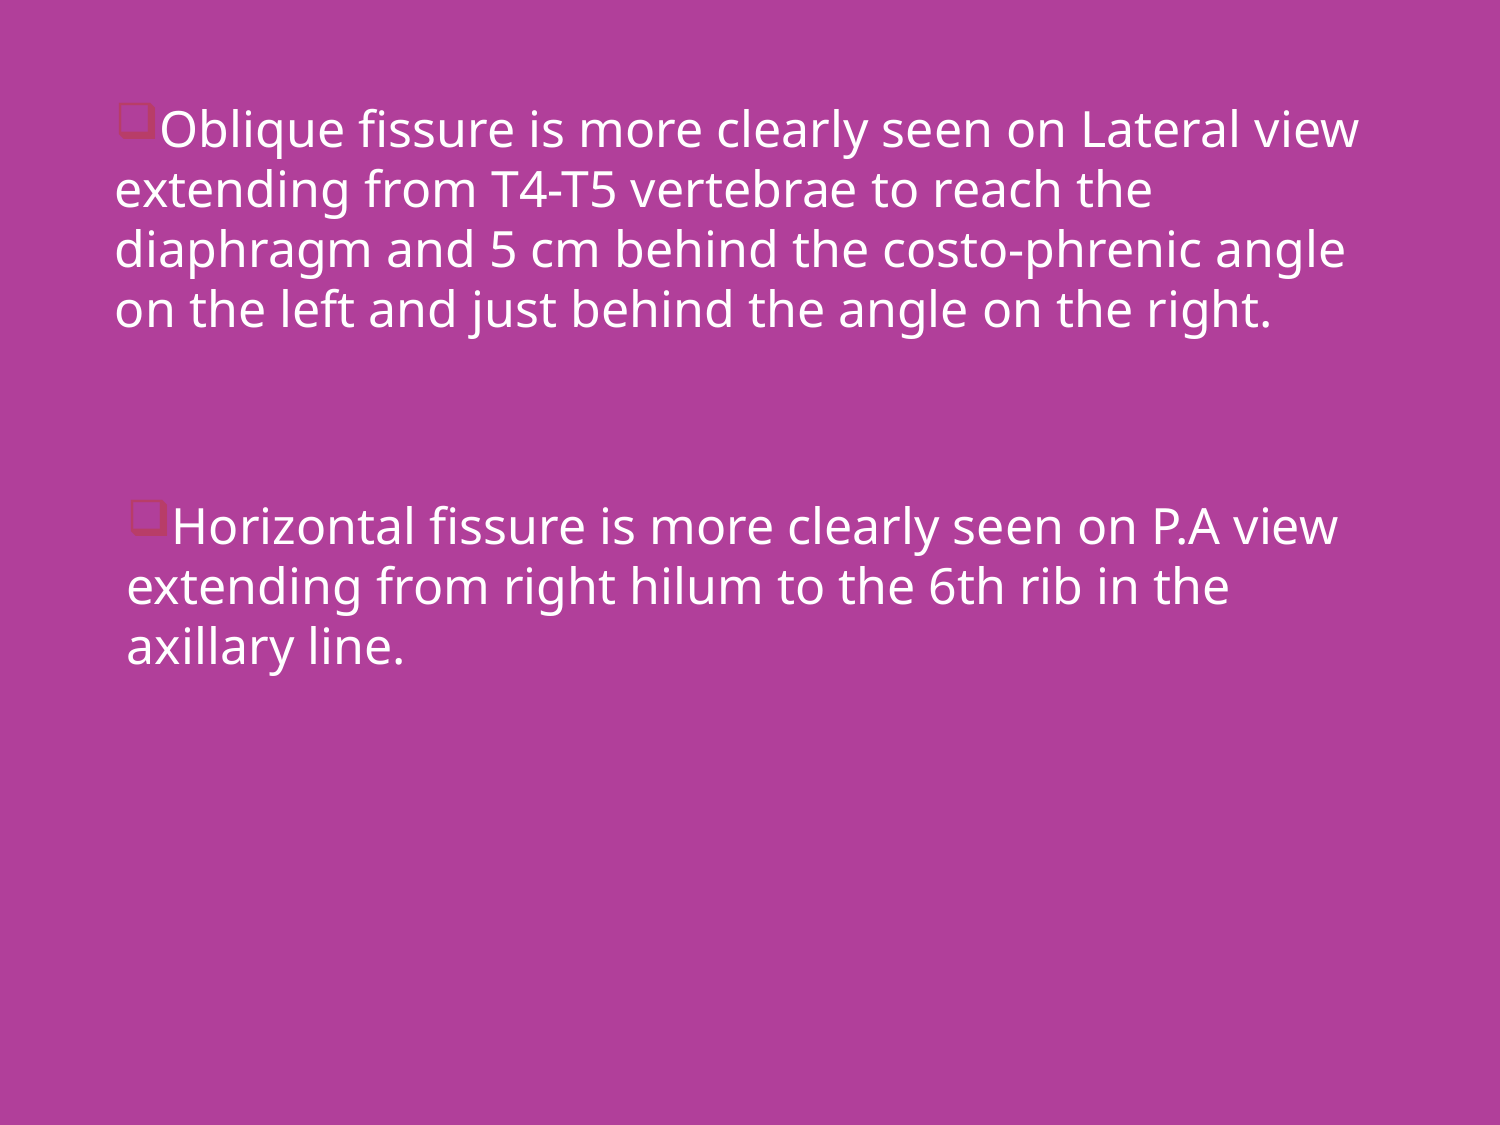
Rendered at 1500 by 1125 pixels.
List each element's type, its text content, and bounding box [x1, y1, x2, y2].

text_box Horizontal fissure is more clearly seen on P.A view extending from right hilum to the 6th rib in the axillary line. [112, 487, 1400, 683]
text_box Oblique fissure is more clearly seen on Lateral view extending from T4-T5 vertebrae to reach the diaphragm and 5 cm behind the costo-phrenic angle on the left and just behind the angle on the right. [100, 90, 1400, 345]
